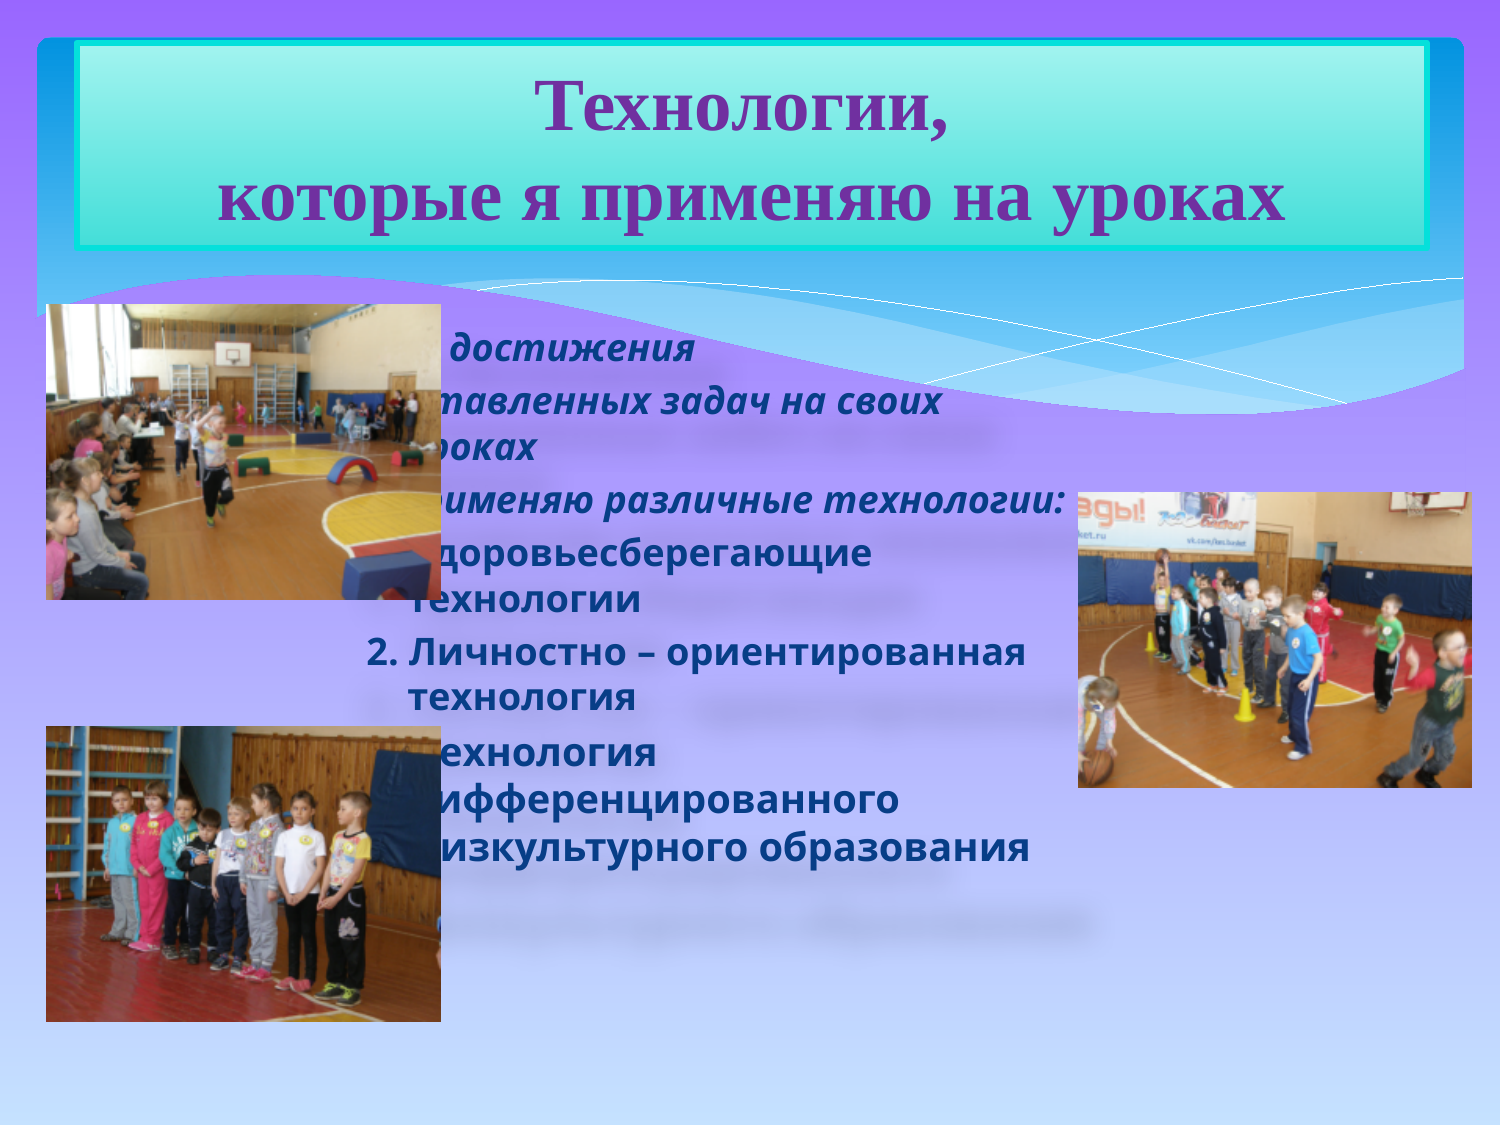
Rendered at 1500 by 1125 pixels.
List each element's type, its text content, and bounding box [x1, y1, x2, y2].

picture [75, 41, 1429, 88]
picture [46, 726, 441, 1022]
picture [46, 304, 441, 601]
picture [1077, 491, 1473, 788]
title Технологии, которые я применяю на уроках [76, 42, 1427, 249]
list Для достижения поставленных задач на своих уроках я применяю различные технологии: 1. Здоровьесберегающие технологии 2. Личностно – ориентированная технология 3. Технология дифференцированного физкультурного образования [351, 316, 1090, 914]
